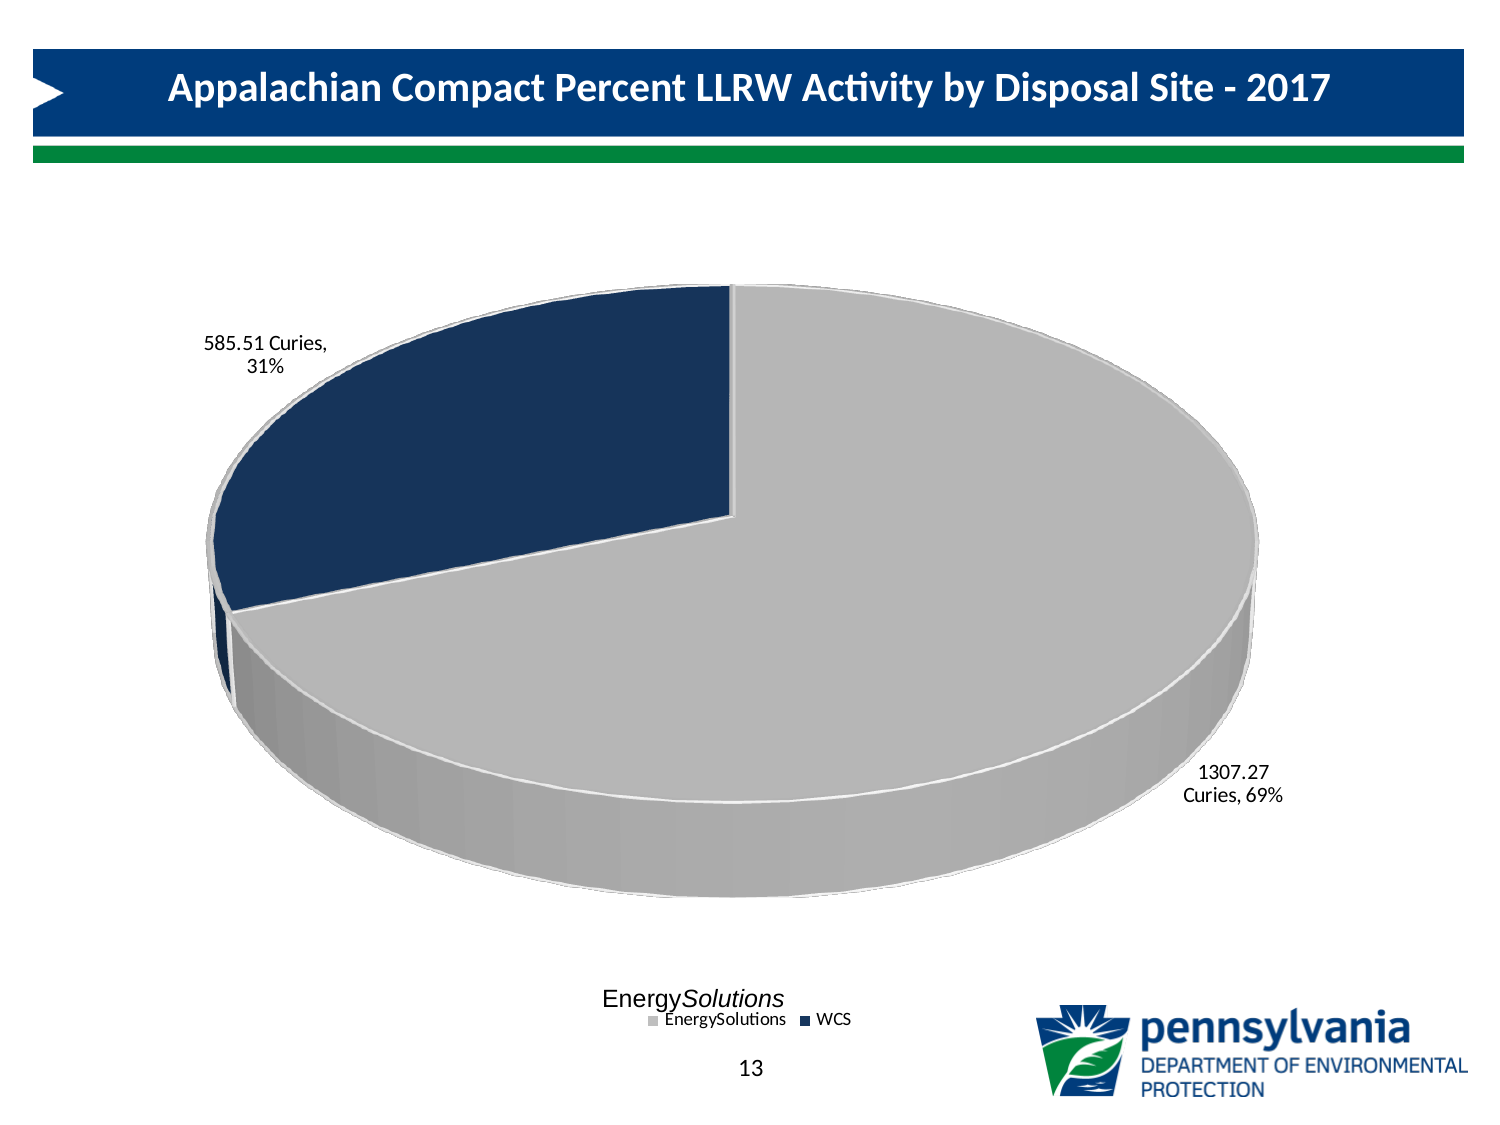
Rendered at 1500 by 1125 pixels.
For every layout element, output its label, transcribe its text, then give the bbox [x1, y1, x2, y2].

picture [1036, 1005, 1468, 1097]
chart [49, 187, 1451, 1037]
slide_number 13 [649, 1046, 779, 1097]
picture [33, 49, 1465, 163]
